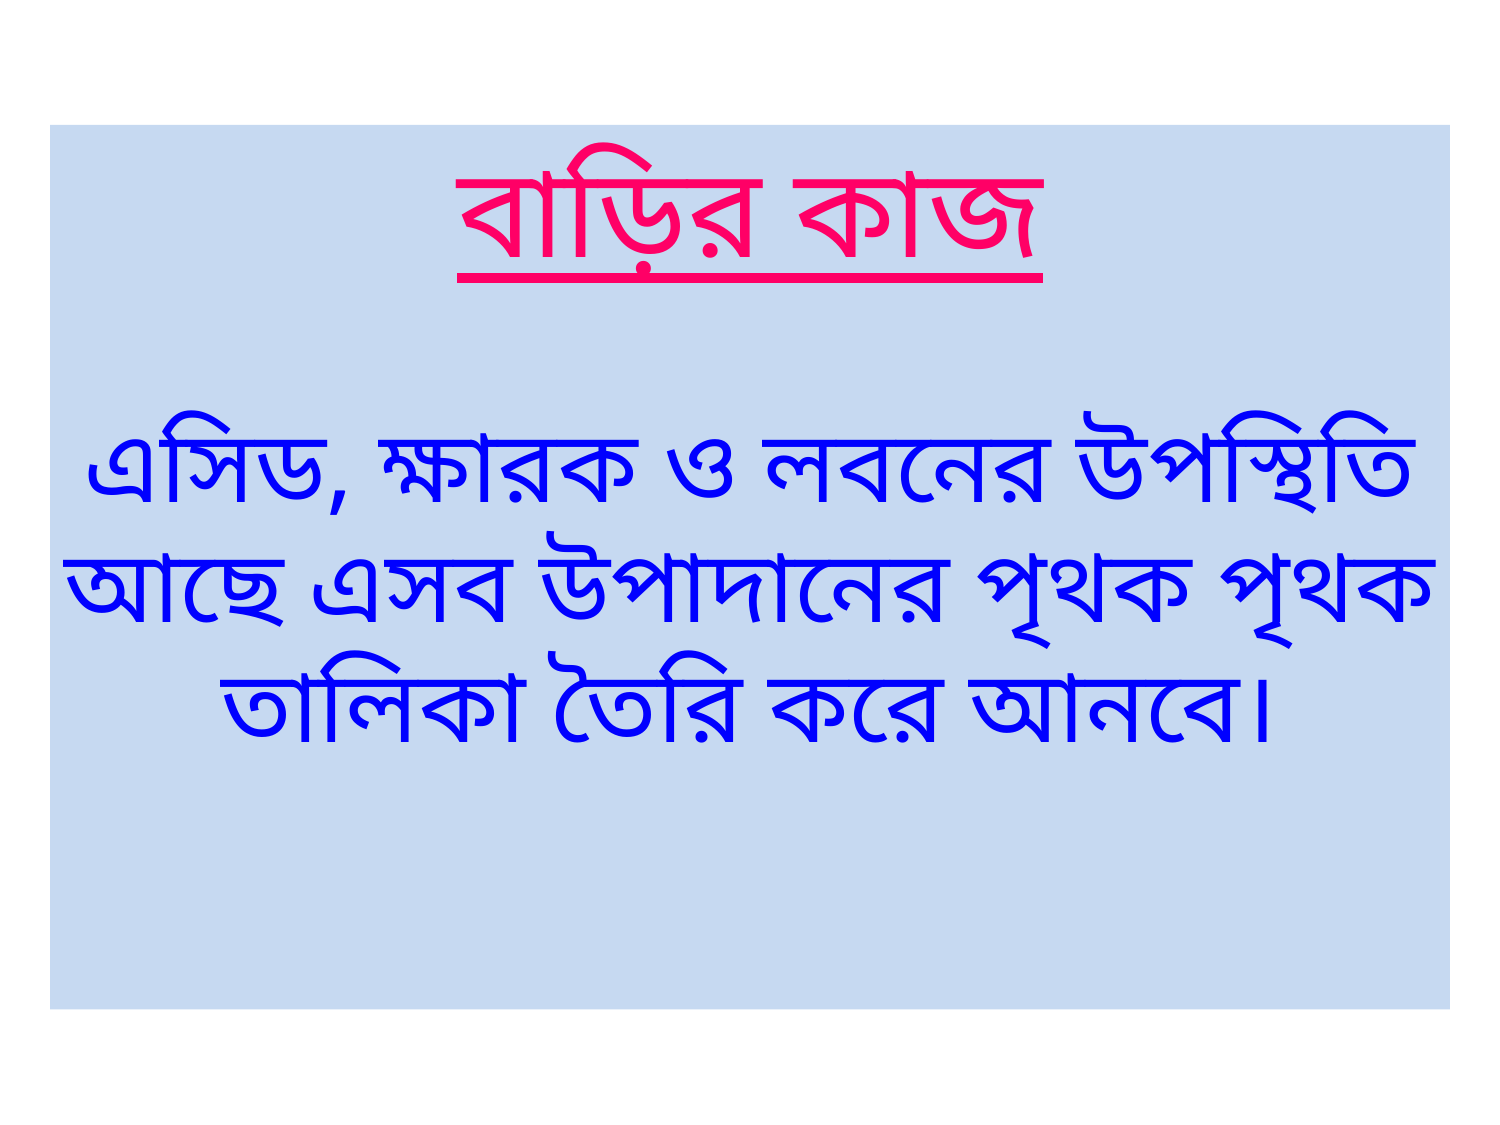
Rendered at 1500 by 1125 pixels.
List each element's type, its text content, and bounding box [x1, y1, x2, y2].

text_box বাড়ির কাজ এসিড, ক্ষারক ও লবনের উপস্থিতি আছে এসব উপাদানের পৃথক পৃথক তালিকা তৈরি করে আনবে। [50, 124, 1450, 1010]
